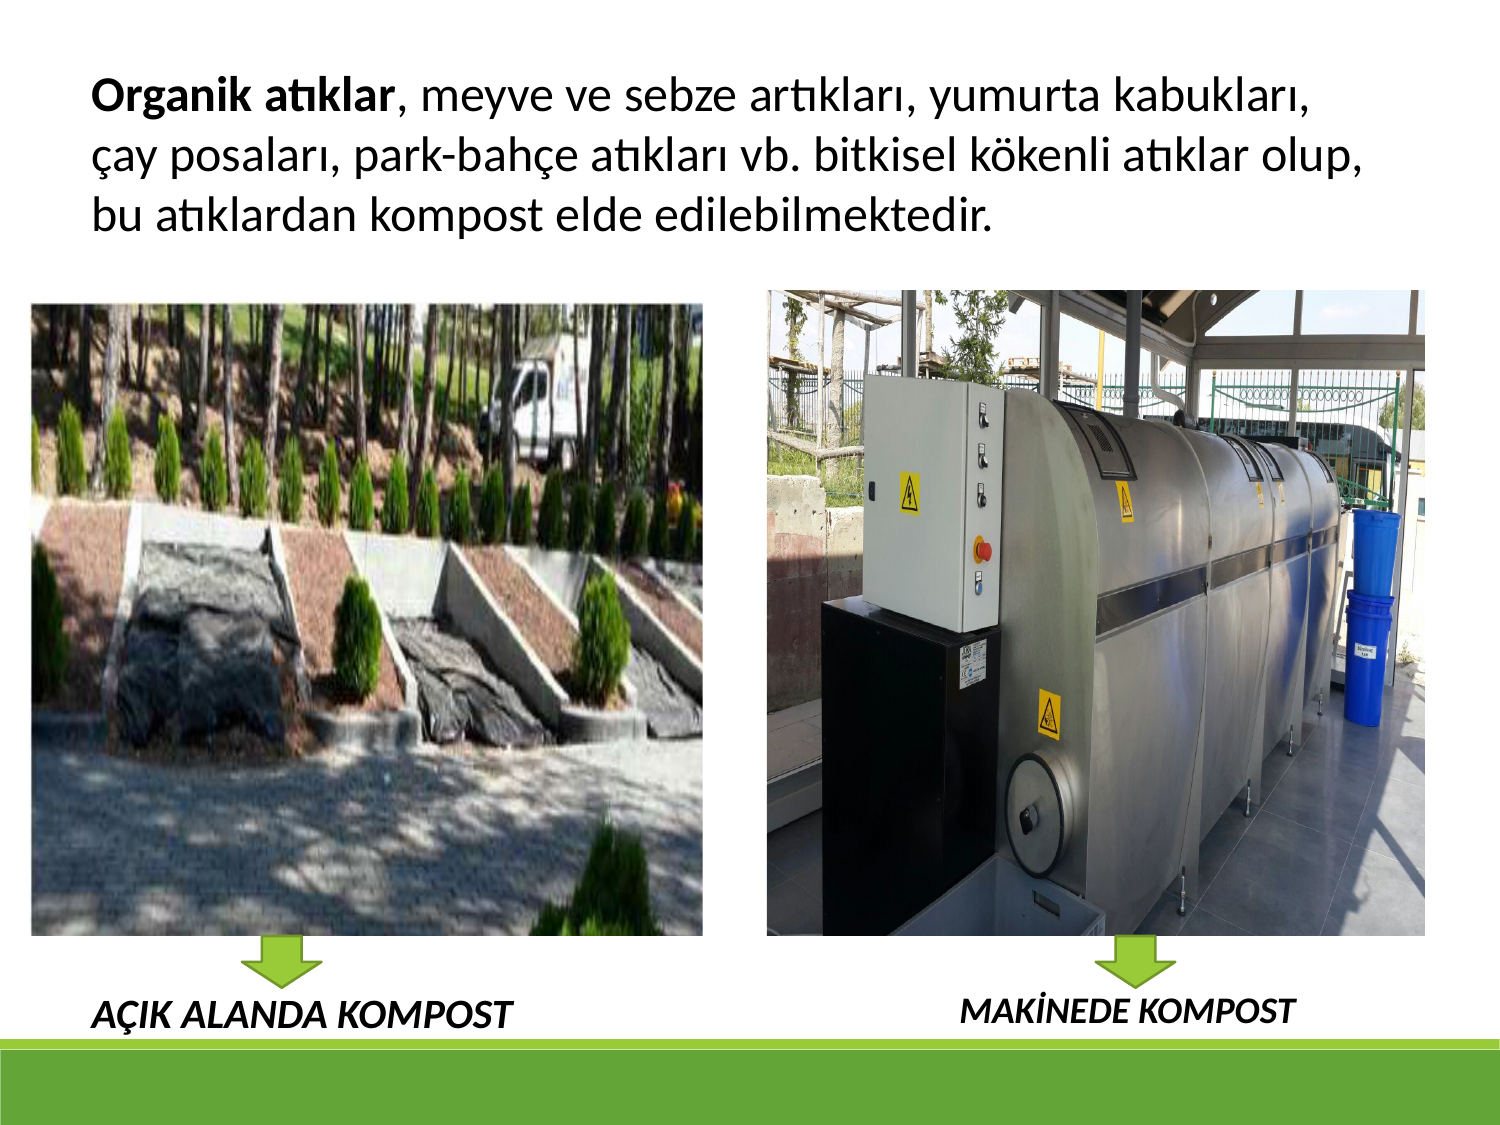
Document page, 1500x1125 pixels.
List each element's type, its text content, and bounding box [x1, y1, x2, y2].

text_box AÇIK ALANDA KOMPOST [29, 942, 573, 1045]
text_box Organik atıklar, meyve ve sebze artıkları, yumurta kabukları, çay posaları, park-bahçe atıkları vb. bitkisel kökenli atıklar olup, bu atıklardan kompost elde edilebilmektedir. [76, 54, 1388, 250]
picture [28, 302, 704, 937]
text_box MAKİNEDE KOMPOST [868, 944, 1365, 1039]
picture [766, 290, 1426, 937]
